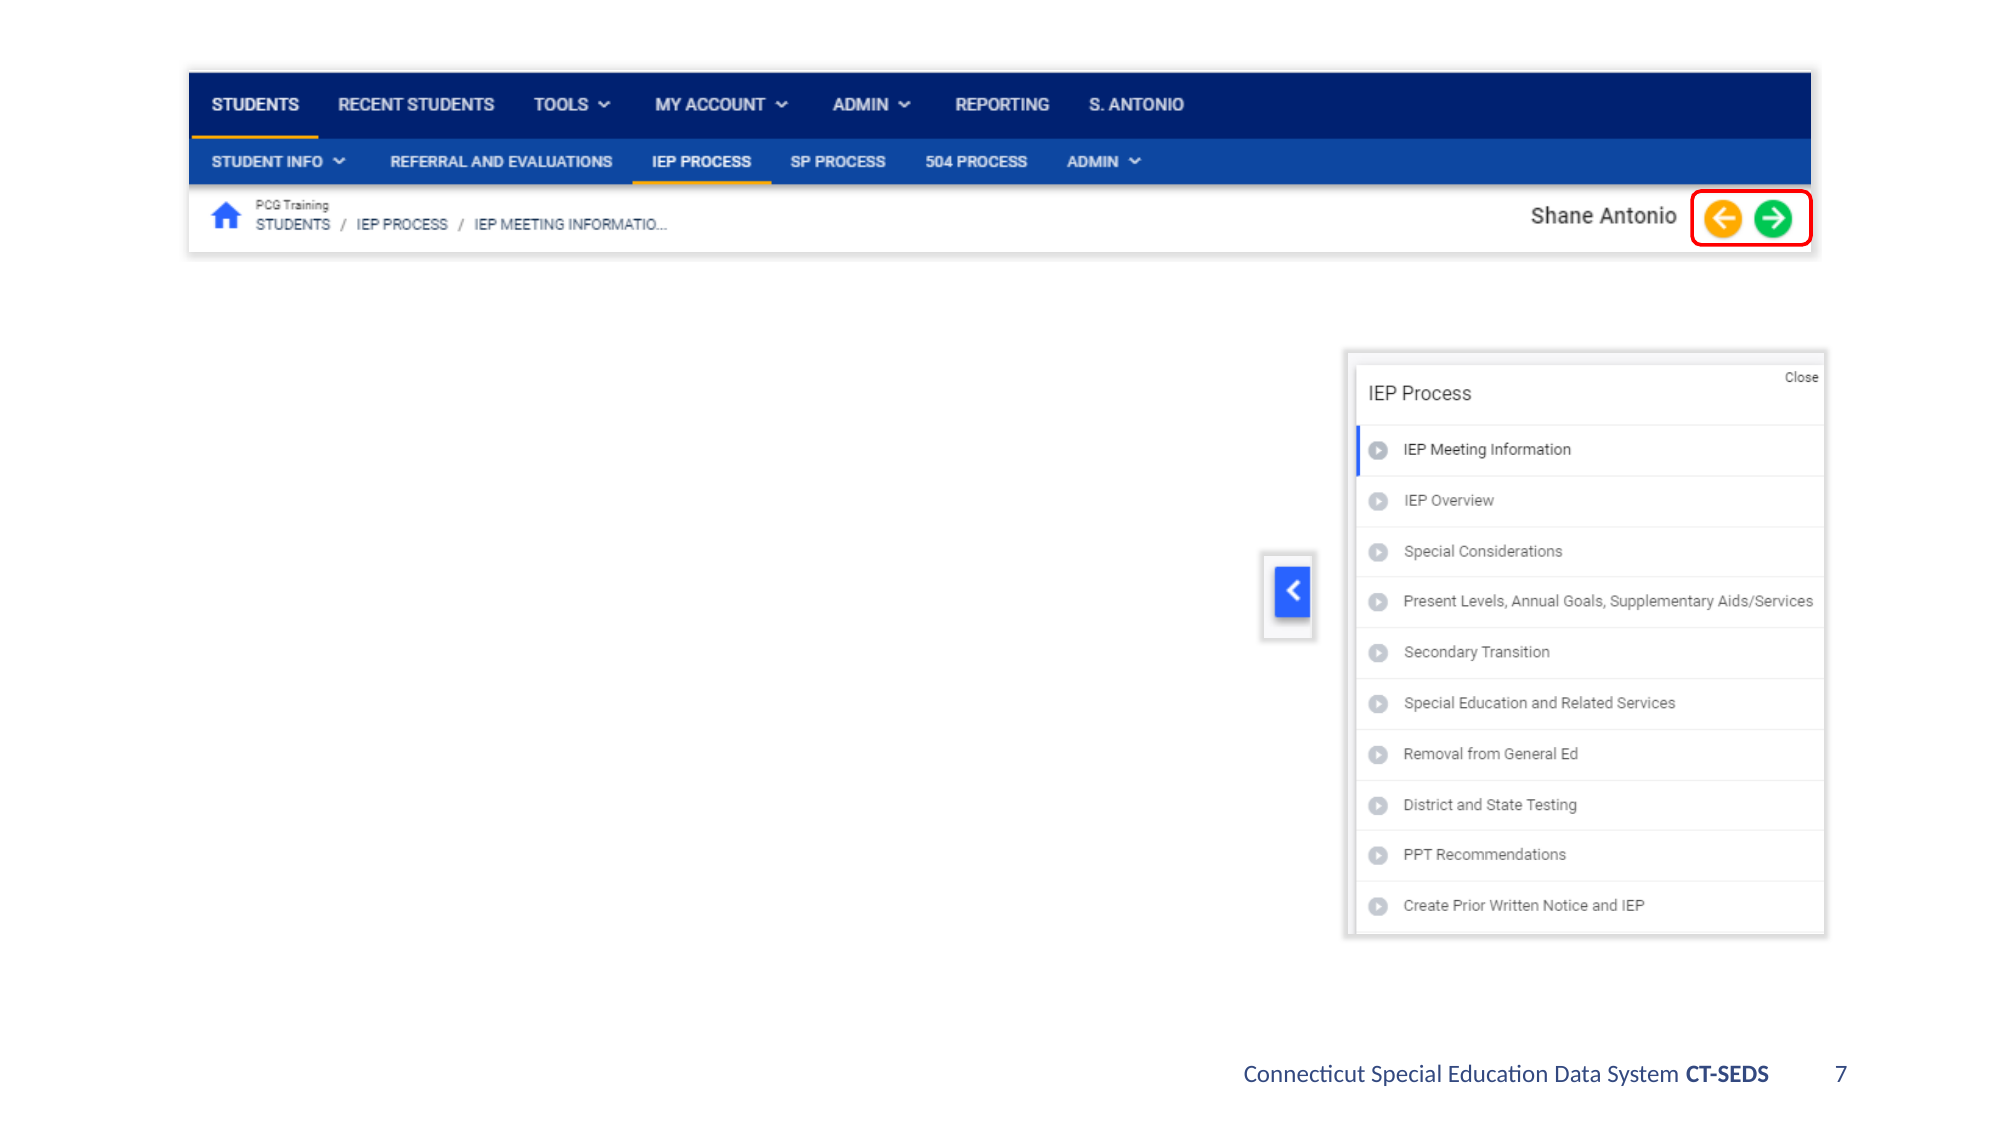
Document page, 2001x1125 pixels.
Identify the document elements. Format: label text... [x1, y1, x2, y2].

picture [1264, 556, 1312, 638]
slide_number 7 [1784, 1042, 1863, 1103]
footer Connecticut Special Education Data System CT-SEDS [1109, 1042, 1784, 1103]
picture [188, 70, 1811, 252]
picture [1348, 353, 1824, 934]
